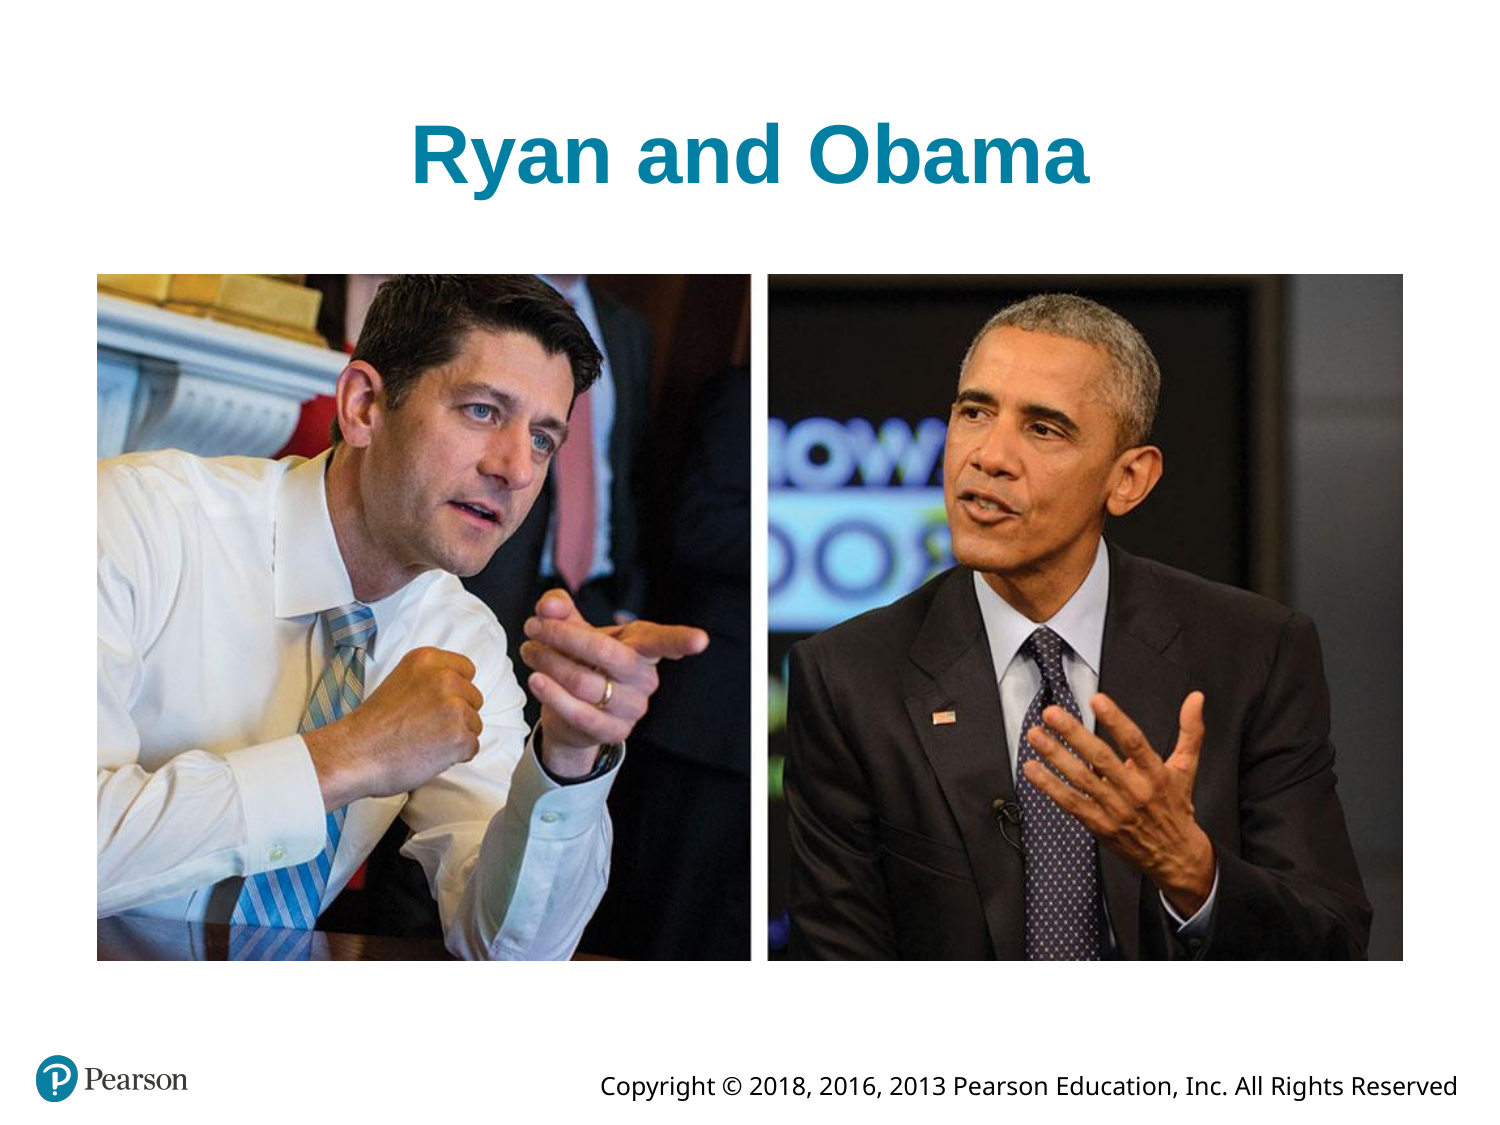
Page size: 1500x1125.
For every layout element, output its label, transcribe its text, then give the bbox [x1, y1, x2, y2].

picture [62, 1055, 188, 1102]
title Ryan and Obama [75, 35, 1425, 216]
picture [44, 1064, 70, 1089]
picture [36, 1055, 52, 1071]
picture [97, 274, 1403, 962]
picture [36, 1088, 47, 1102]
